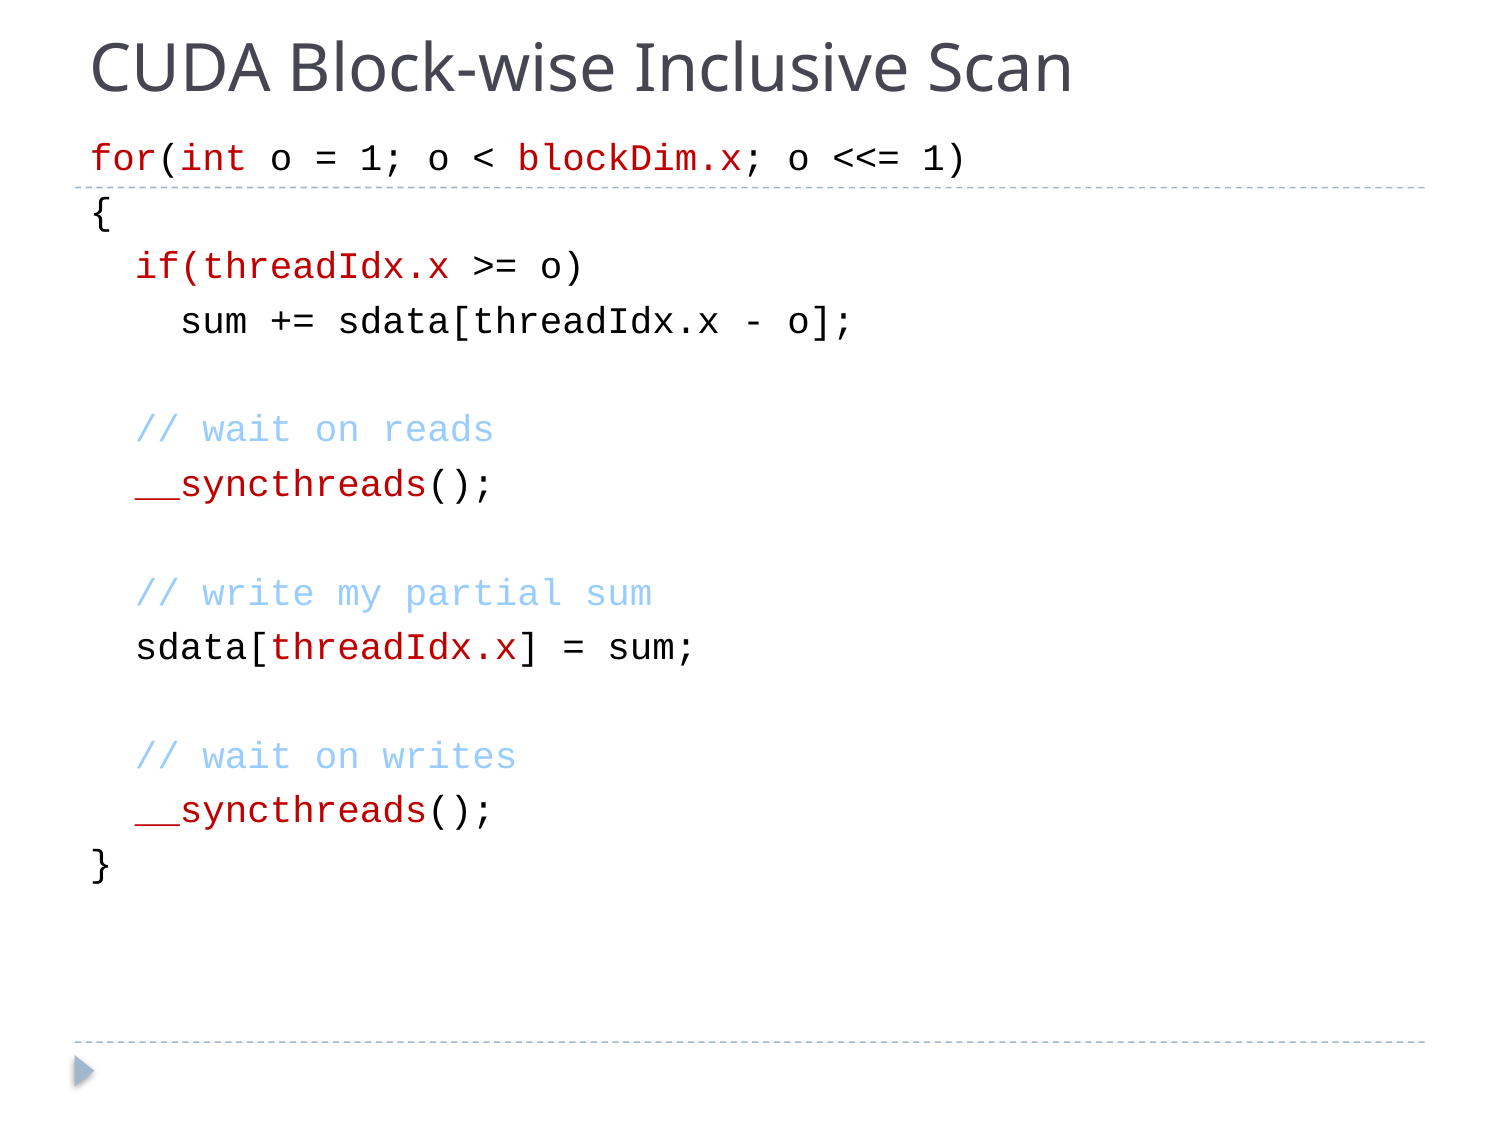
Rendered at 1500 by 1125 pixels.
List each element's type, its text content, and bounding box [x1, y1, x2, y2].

list for(int o = 1; o < blockDim.x; o <<= 1) { if(threadIdx.x >= o) sum += sdata[threadIdx.x - o]; // wait on reads __syncthreads(); // write my partial sum sdata[threadIdx.x] = sum; // wait on writes __syncthreads(); } [75, 125, 1425, 900]
title CUDA Block-wise Inclusive Scan [75, 0, 1425, 113]
